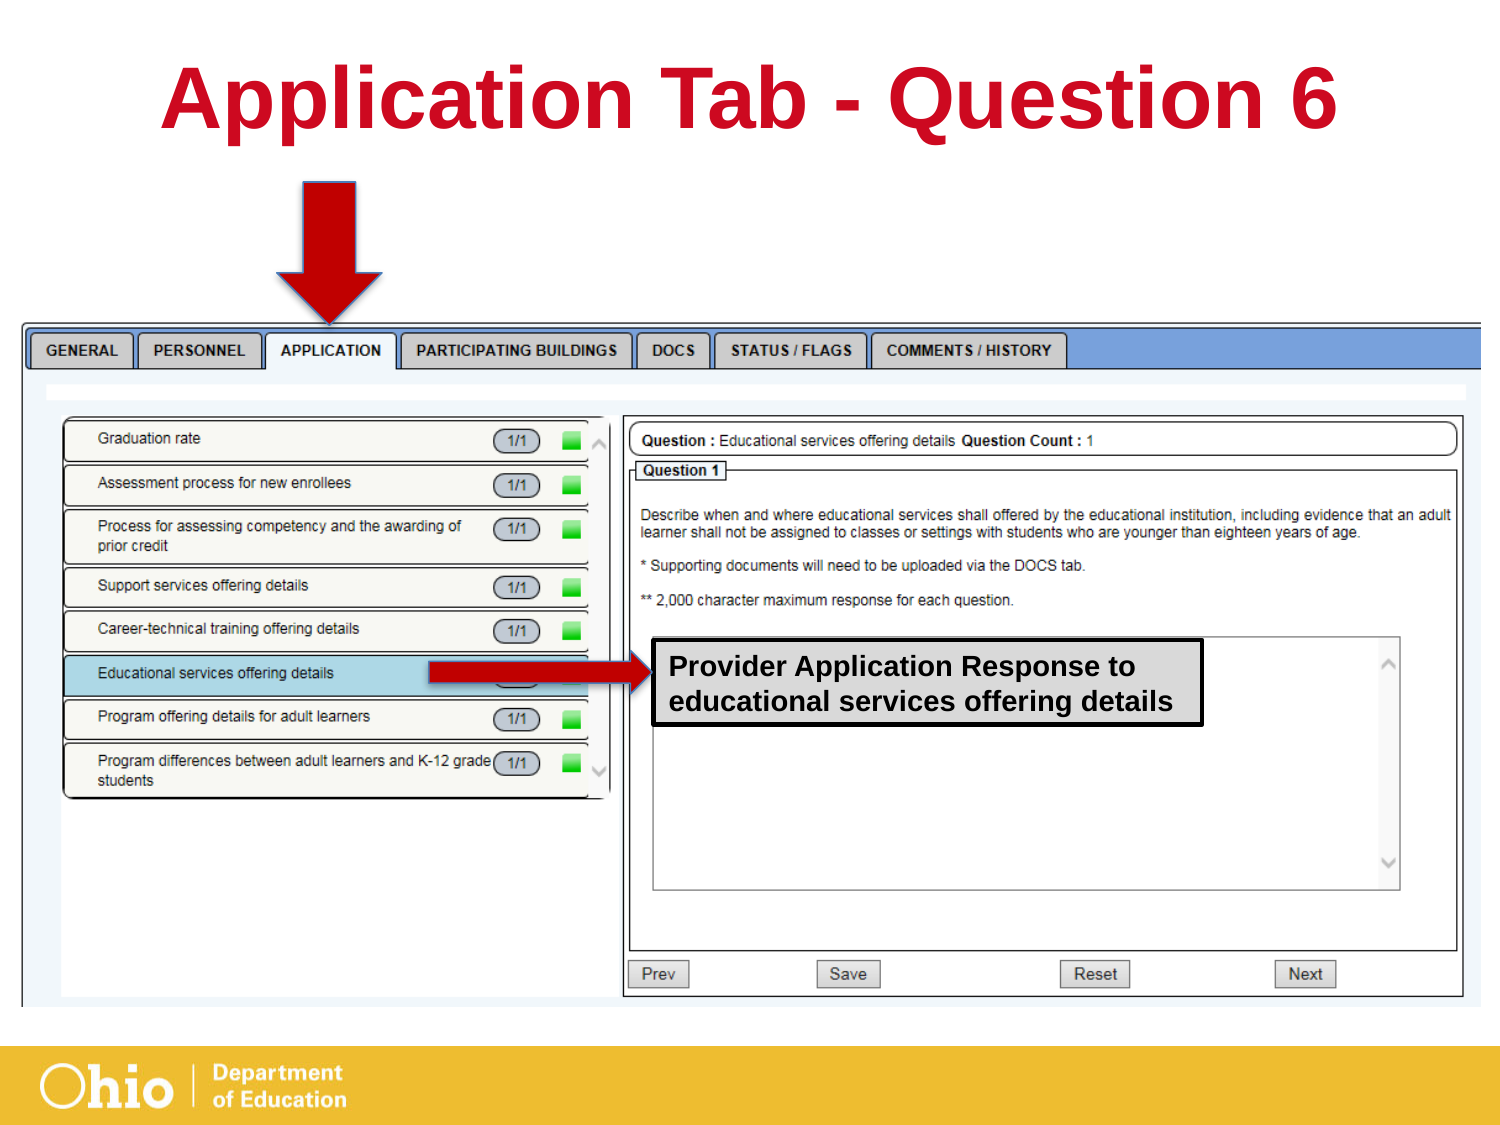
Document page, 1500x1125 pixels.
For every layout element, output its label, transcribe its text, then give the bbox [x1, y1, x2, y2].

picture [0, 1046, 1500, 1125]
picture [18, 309, 1481, 1008]
title Application Tab - Question 6 [75, 41, 1425, 148]
text_box [276, 181, 383, 308]
